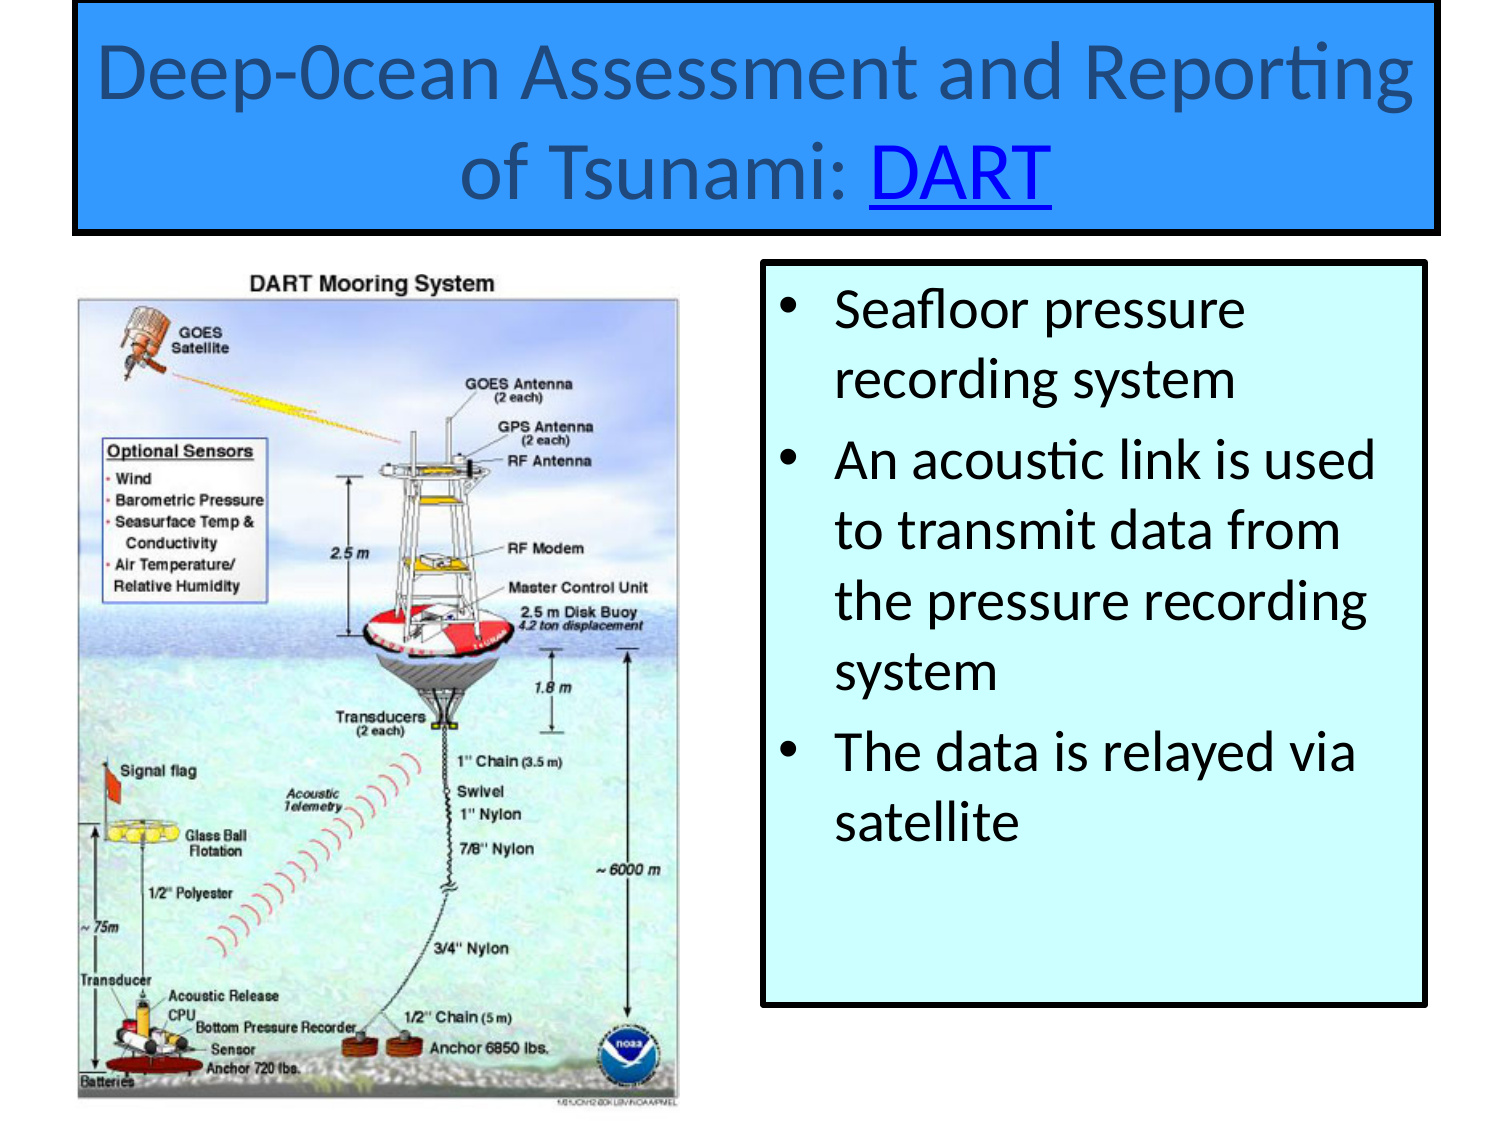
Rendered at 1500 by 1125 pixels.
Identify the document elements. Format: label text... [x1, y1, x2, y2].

text_box Deep-0cean Assessment and Reporting of Tsunami: DART [74, 0, 1438, 233]
list Seafloor pressure recording system An acoustic link is used to transmit data from the pressure recording system The data is relayed via satellite [763, 262, 1425, 1005]
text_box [38, 274, 680, 1125]
